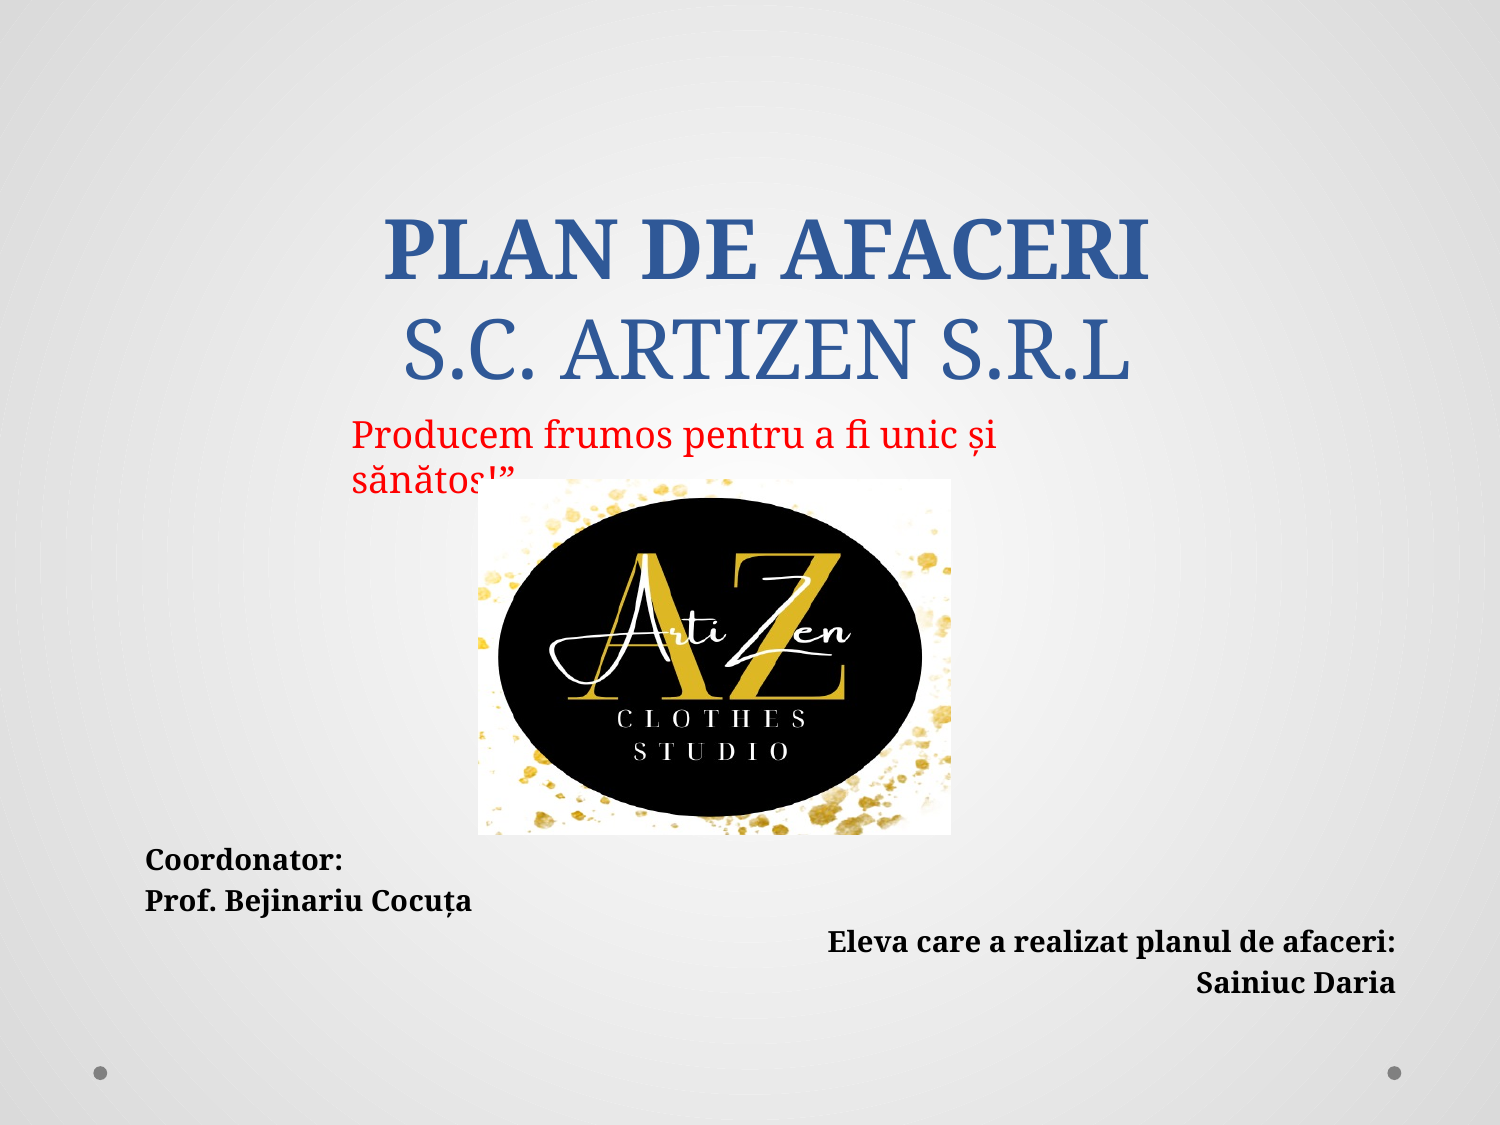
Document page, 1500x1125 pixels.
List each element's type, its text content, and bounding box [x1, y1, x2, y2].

text_box Producem frumos pentru a fi unic și sănătos!”. [336, 403, 1152, 599]
subtitle Coordonator: Prof. Bejinariu Cocuța Eleva care a realizat planul de afaceri: Sainiuc Daria [129, 834, 1412, 1106]
picture [478, 479, 951, 835]
title PLAN DE AFACERI S.C. ARTIZEN S.R.L [159, 0, 1376, 404]
